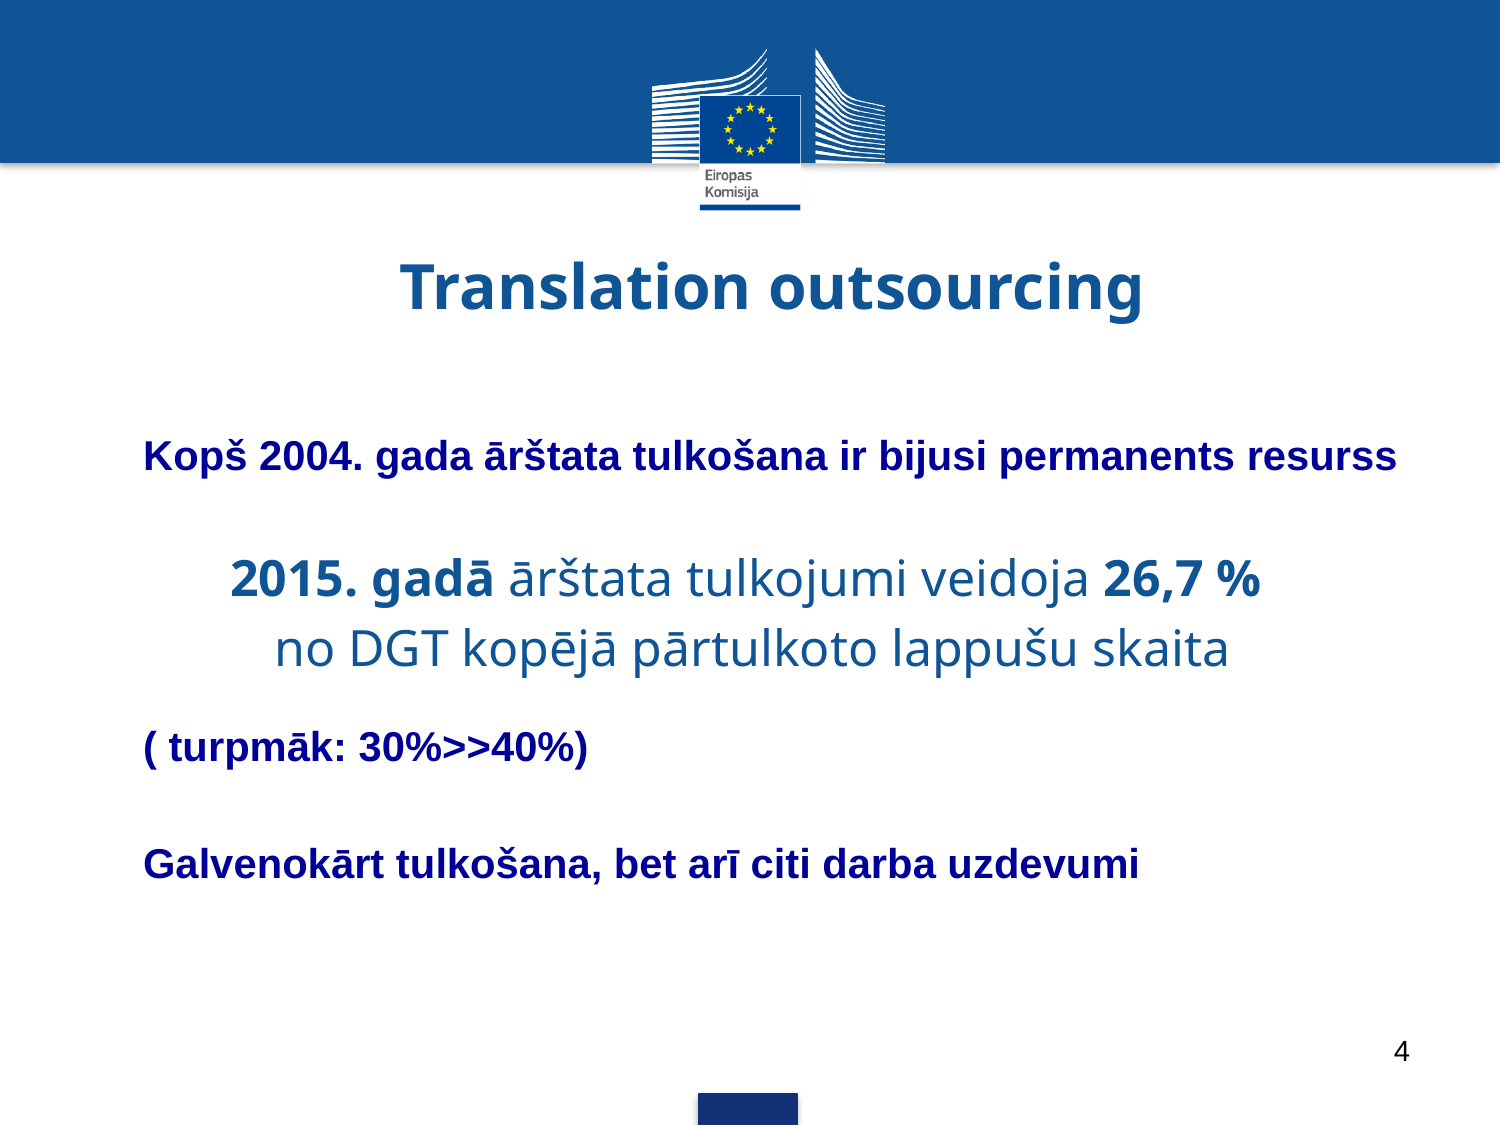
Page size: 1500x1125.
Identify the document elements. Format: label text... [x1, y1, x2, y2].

slide_number 4 [1074, 1024, 1426, 1103]
list Kopš 2004. gada ārštata tulkošana ir bijusi permanents resurss ( turpmāk: 30%>>40%) Galvenokārt tulkošana, bet arī citi darba uzdevumi [52, 420, 1426, 538]
text_box 2015. gadā ārštata tulkojumi veidoja 26,7 % no DGT kopējā pārtulkoto lappušu skaita [27, 538, 1478, 634]
picture [652, 48, 885, 207]
title Translation outsourcing [67, 207, 1419, 362]
list Kopš 2004. gada ārštata tulkošana ir bijusi permanents resurss ( turpmāk: 30%>>40%) Galvenokārt tulkošana, bet arī citi darba uzdevumi [52, 634, 1426, 1018]
